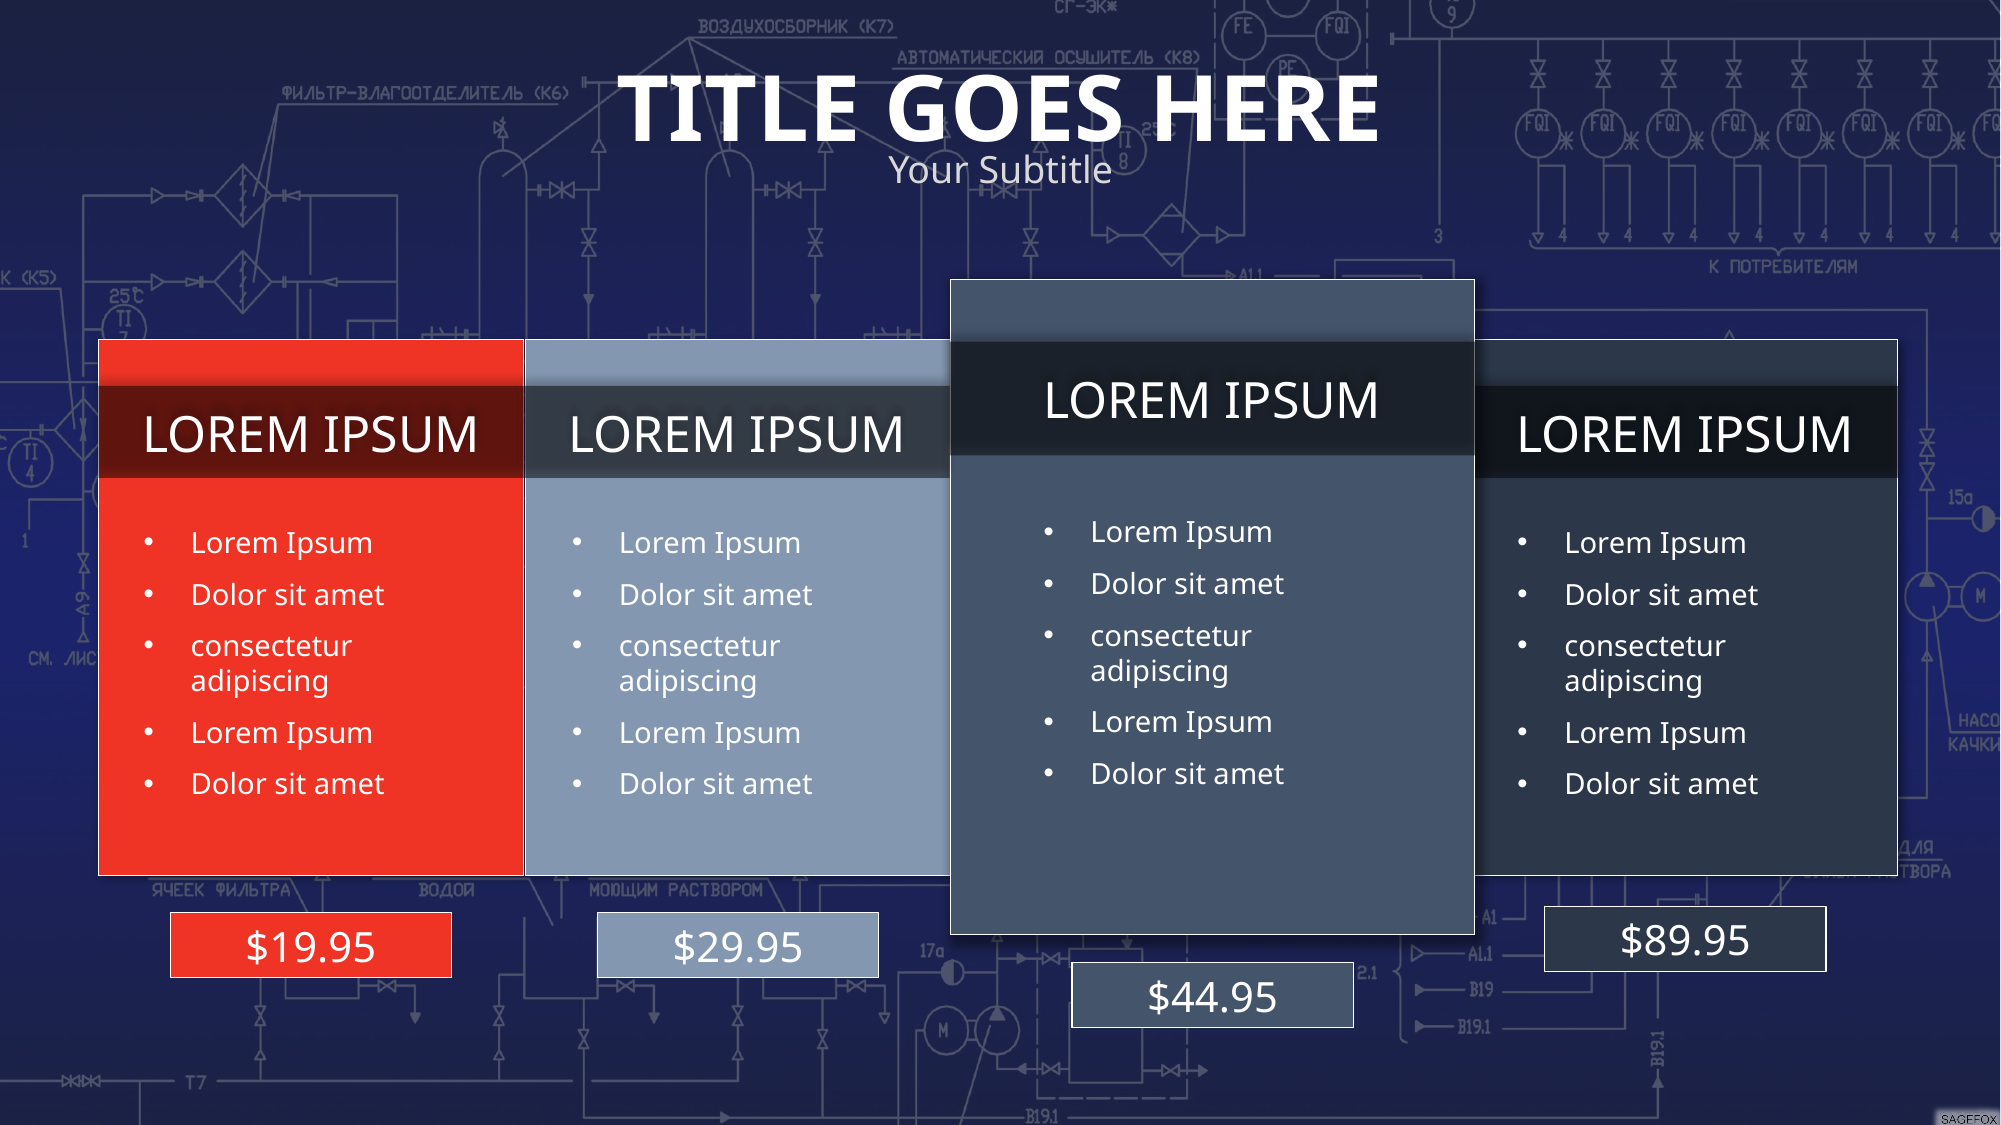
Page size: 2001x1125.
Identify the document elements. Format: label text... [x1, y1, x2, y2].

text_box LOREM IPSUM [524, 385, 951, 479]
text_box $44.95 [1072, 962, 1354, 1028]
text_box [97, 479, 523, 876]
text_box [950, 279, 1476, 329]
text_box Lorem Ipsum Dolor sit amet consectetur adipiscing Lorem Ipsum Dolor sit amet [1492, 493, 1874, 864]
text_box [524, 338, 942, 373]
text_box [524, 479, 943, 876]
text_box Lorem Ipsum Dolor sit amet consectetur adipiscing Lorem Ipsum Dolor sit amet [1012, 483, 1400, 854]
text_box [97, 338, 524, 374]
text_box Lorem Ipsum Dolor sit amet consectetur adipiscing Lorem Ipsum Dolor sit amet [541, 493, 928, 864]
text_box LOREM IPSUM [1492, 385, 1899, 479]
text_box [548, 42, 1452, 199]
text_box $89.95 [1544, 906, 1826, 972]
text_box Lorem Ipsum Dolor sit amet consectetur adipiscing Lorem Ipsum Dolor sit amet [113, 493, 500, 864]
text_box [1492, 479, 1899, 876]
text_box [950, 457, 1476, 936]
text_box $29.95 [597, 912, 879, 978]
text_box LOREM IPSUM [949, 341, 1476, 457]
text_box $19.95 [170, 912, 452, 978]
picture [1938, 1114, 1999, 1125]
text_box LOREM IPSUM [97, 385, 524, 479]
text_box [1492, 338, 1899, 375]
